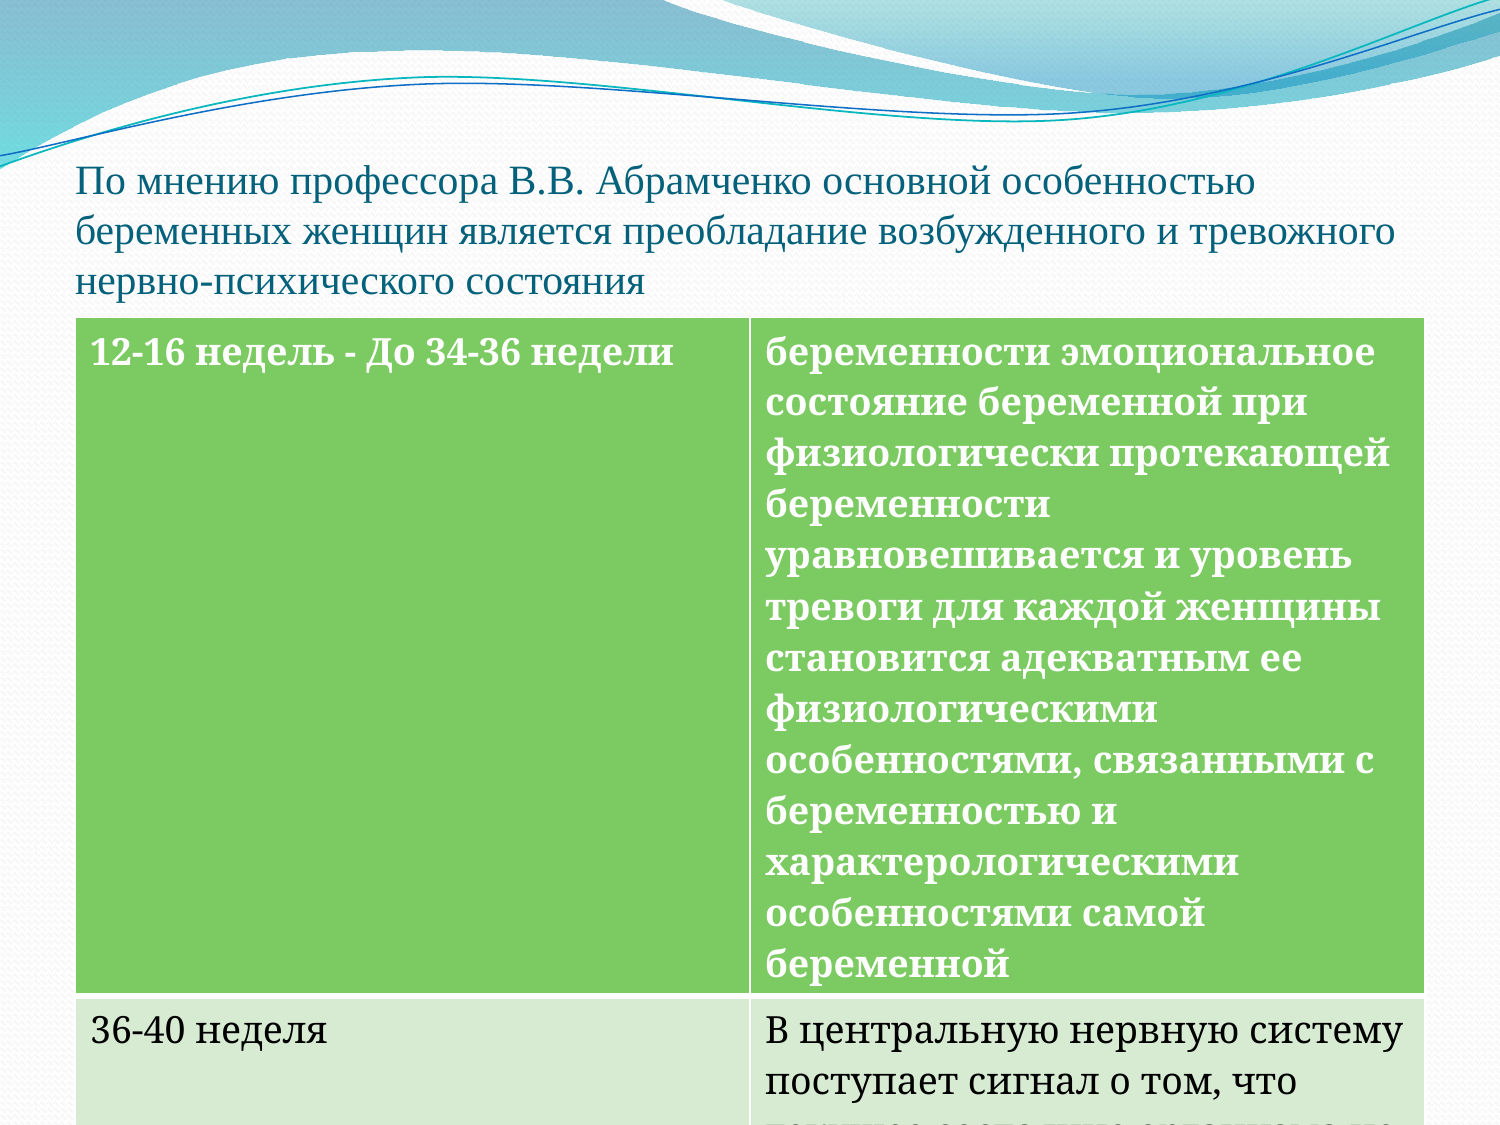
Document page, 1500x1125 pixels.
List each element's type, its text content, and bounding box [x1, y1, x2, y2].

table_cell 36-40 неделя [76, 999, 749, 1125]
title По мнению профессора В.В. Абрамченко основной особенностью беременных женщин является преобладание возбужденного и тревожного нервно-психического состояния [75, 115, 1425, 303]
table_header 12-16 недель - До 34-36 недели [76, 318, 749, 993]
table_header беременности эмоциональное состояние беременной при физиологически протекающей беременности уравновешивается и уровень тревоги для каждой женщины становится адекватным ее физиологическими особенностями, связанными с беременностью и характерологическими особенностями самой беременной [751, 318, 1424, 993]
table_cell В центральную нервную систему поступает сигнал о том, что текущее состояние организма не соответствует его обычным нуждам и потребностям, проявляющееся на эмоциональном уровне в виде тревоги [751, 999, 1424, 1125]
